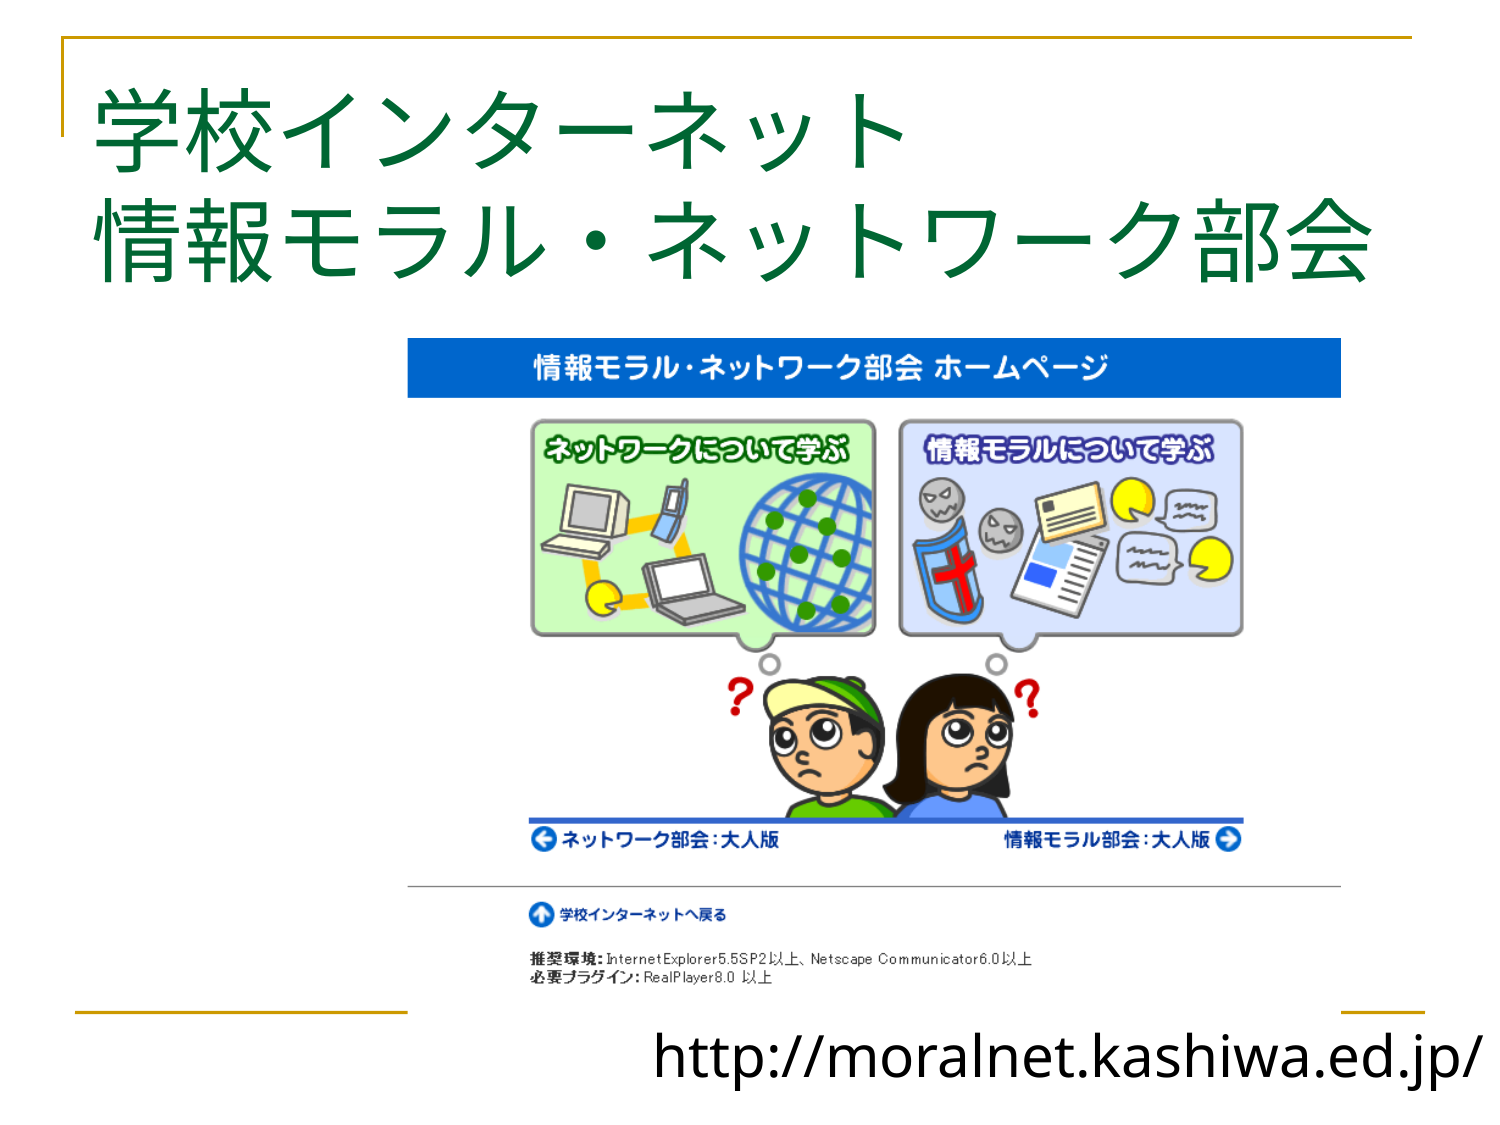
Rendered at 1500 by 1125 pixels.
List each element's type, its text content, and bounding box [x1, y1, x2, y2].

text_box http://moralnet.kashiwa.ed.jp/ [637, 1011, 1500, 1097]
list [407, 337, 1341, 1060]
title 学校インターネット 情報モラル・ネットワーク部会 [76, 66, 1471, 315]
